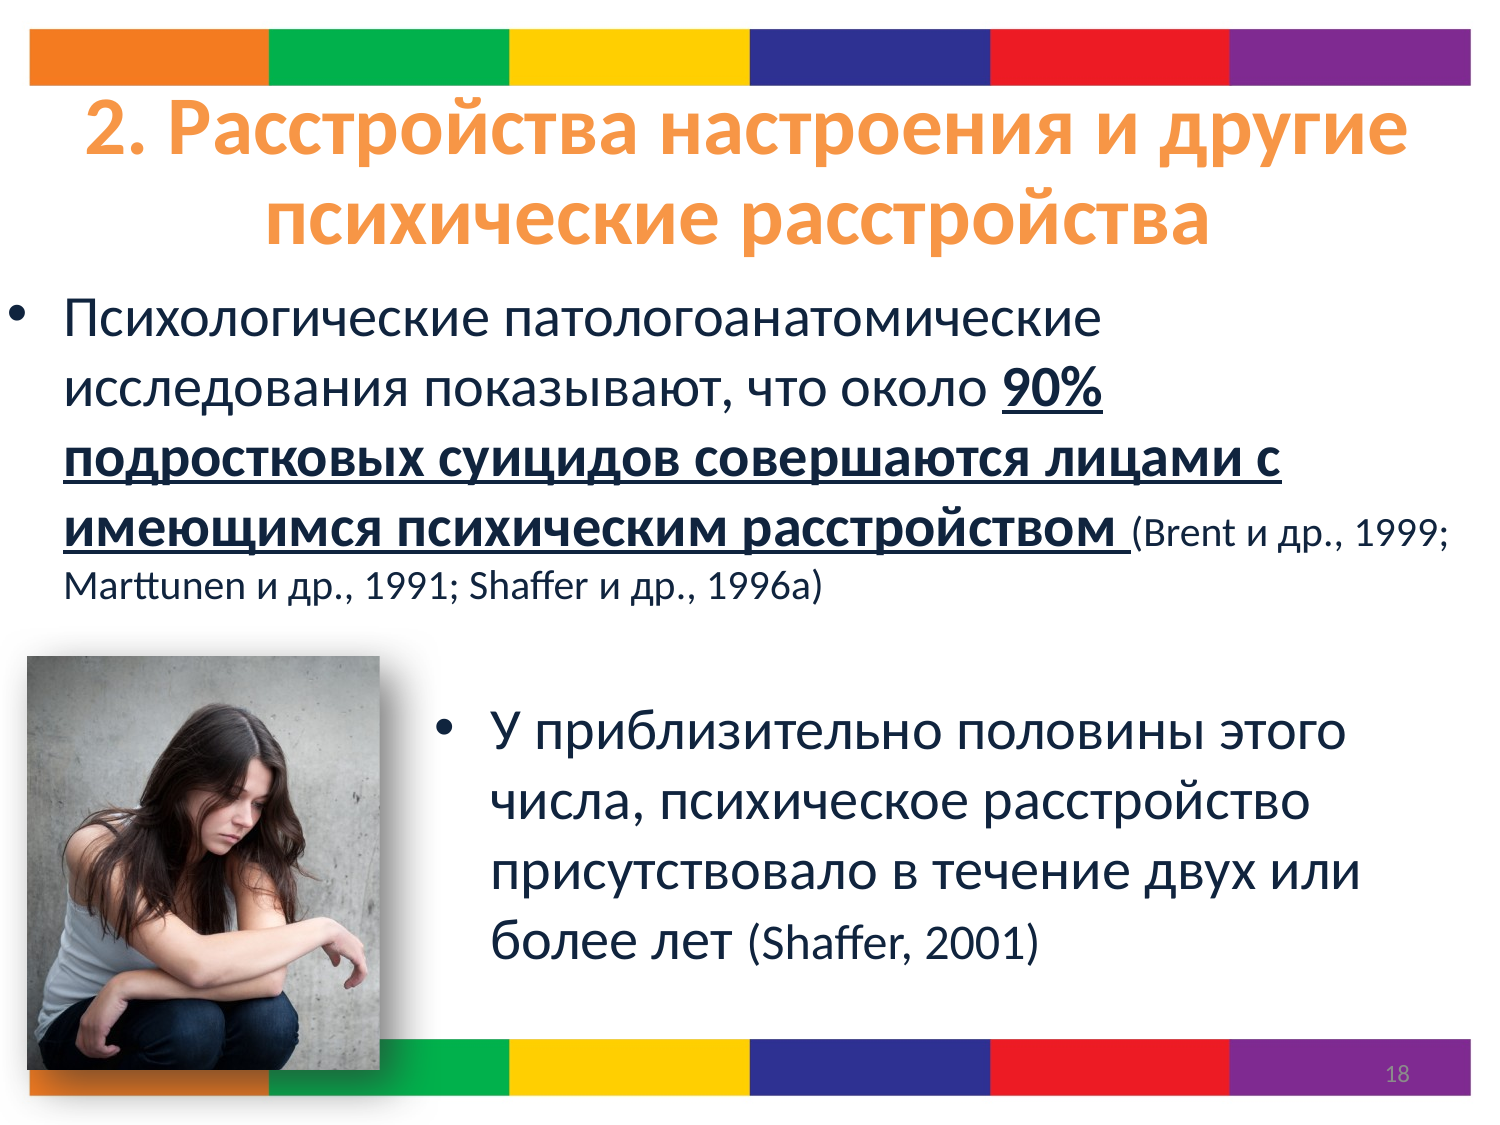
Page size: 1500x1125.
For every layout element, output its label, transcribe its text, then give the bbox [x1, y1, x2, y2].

picture [0, 656, 1500, 1125]
list Психологические патологоанатомические исследования показывают, что около 90% подростковых суицидов совершаются лицами с имеющимся психическим расстройством (Brent и др., 1999; Marttunen и др., 1991; Shaffer и др., 1996a) [0, 270, 1468, 633]
slide_number 18 [1074, 1046, 1425, 1103]
title 2. Расстройства настроения и другие психические расстройства [24, 99, 1472, 247]
picture [0, 0, 1500, 86]
text_box У приблизительно половины этого числа, психическое расстройство присутствовало в течение двух или более лет (Shaffer, 2001) [419, 683, 1425, 1046]
